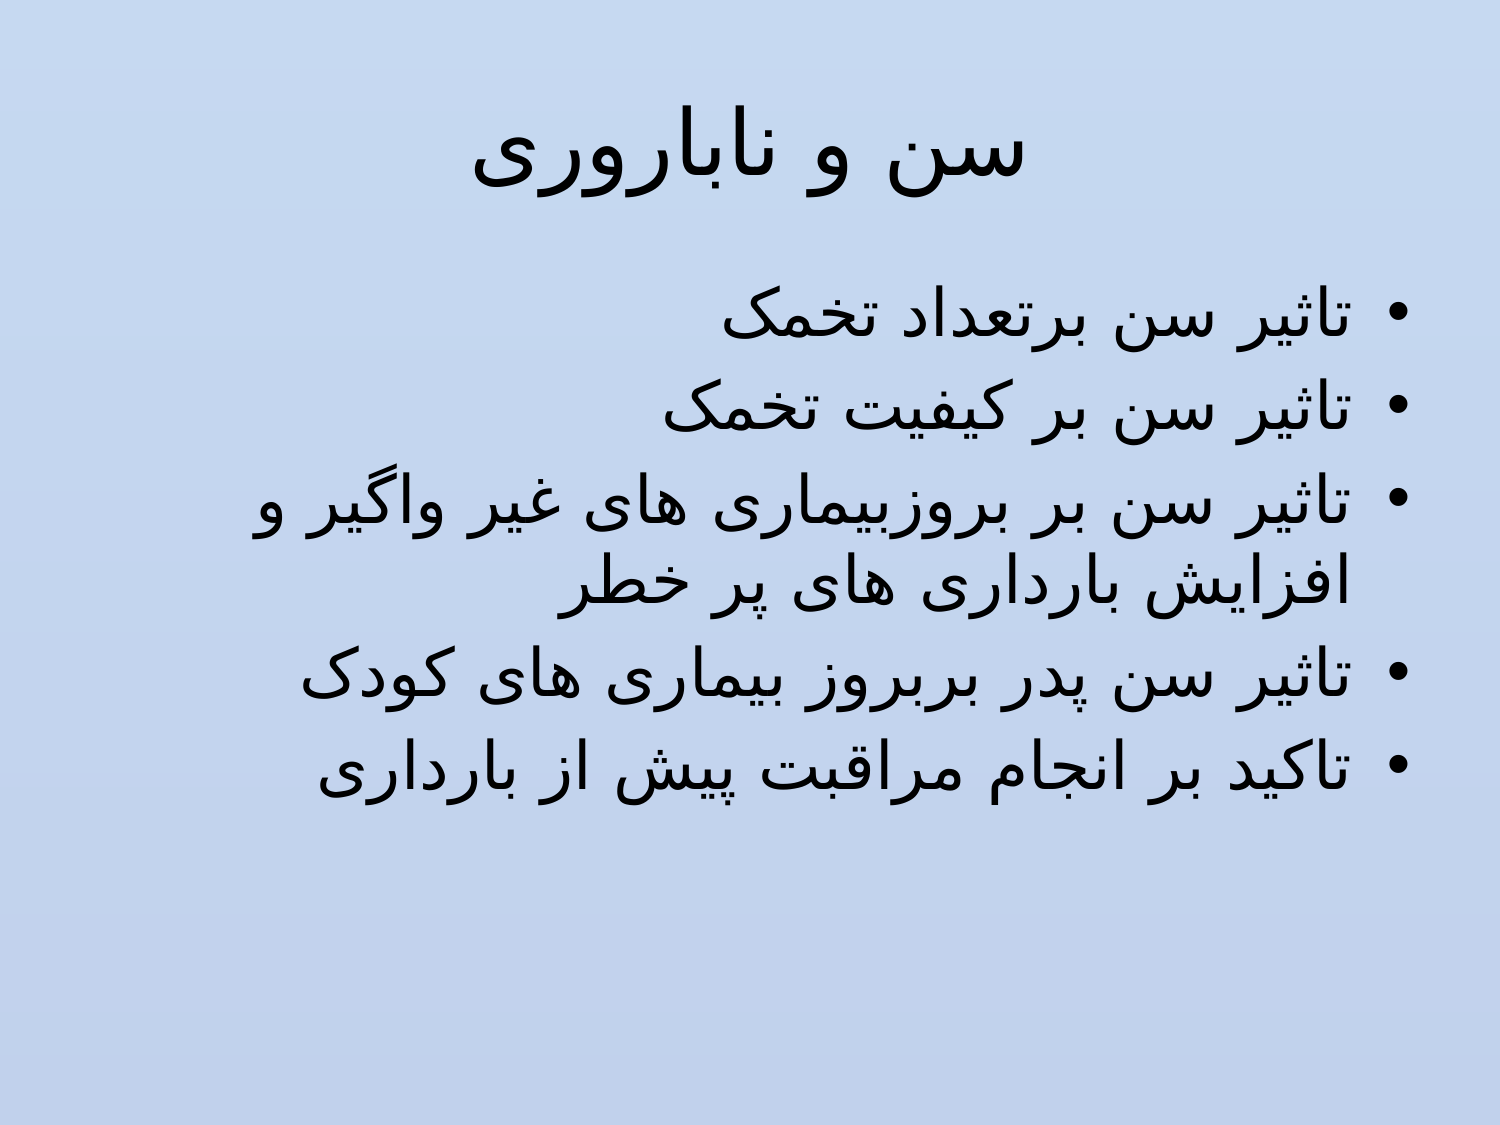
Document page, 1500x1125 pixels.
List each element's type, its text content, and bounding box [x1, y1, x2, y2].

list تاثیر سن برتعداد تخمک تاثیر سن بر کیفیت تخمک تاثیر سن بر بروزبیماری های غیر واگیر و افزایش بارداری های پر خطر تاثیر سن پدر بربروز بیماری های کودک تاکید بر انجام مراقبت پیش از بارداری [75, 262, 1425, 1005]
title سن و ناباروری [75, 45, 1425, 233]
